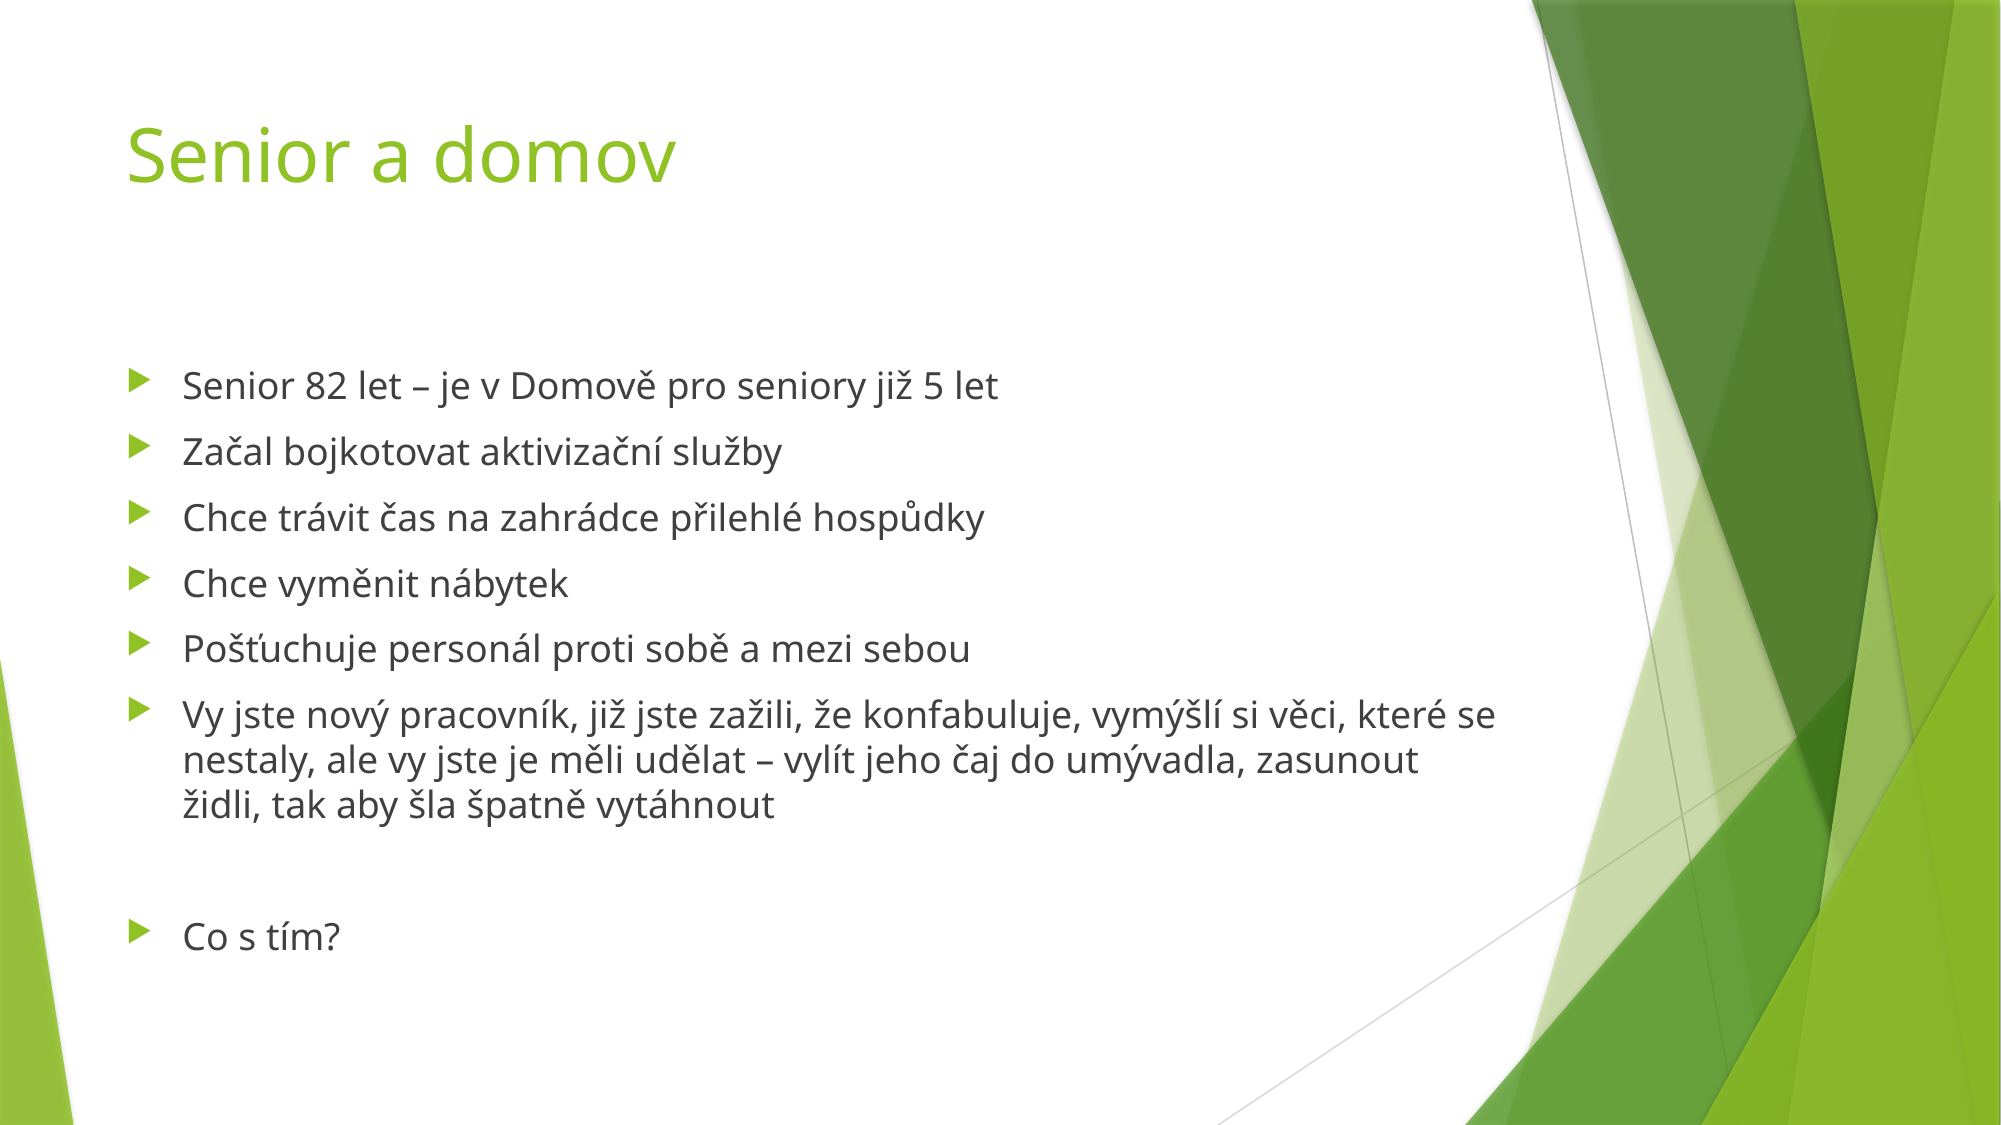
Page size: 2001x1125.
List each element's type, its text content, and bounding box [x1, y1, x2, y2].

title Senior a domov [111, 99, 1522, 317]
list Senior 82 let – je v Domově pro seniory již 5 let Začal bojkotovat aktivizační služby Chce trávit čas na zahrádce přilehlé hospůdky Chce vyměnit nábytek Pošťuchuje personál proti sobě a mezi sebou Vy jste nový pracovník, již jste zažili, že konfabuluje, vymýšlí si věci, které se nestaly, ale vy jste je měli udělat – vylít jeho čaj do umývadla, zasunout židli, tak aby šla špatně vytáhnout Co s tím? [111, 354, 1522, 992]
